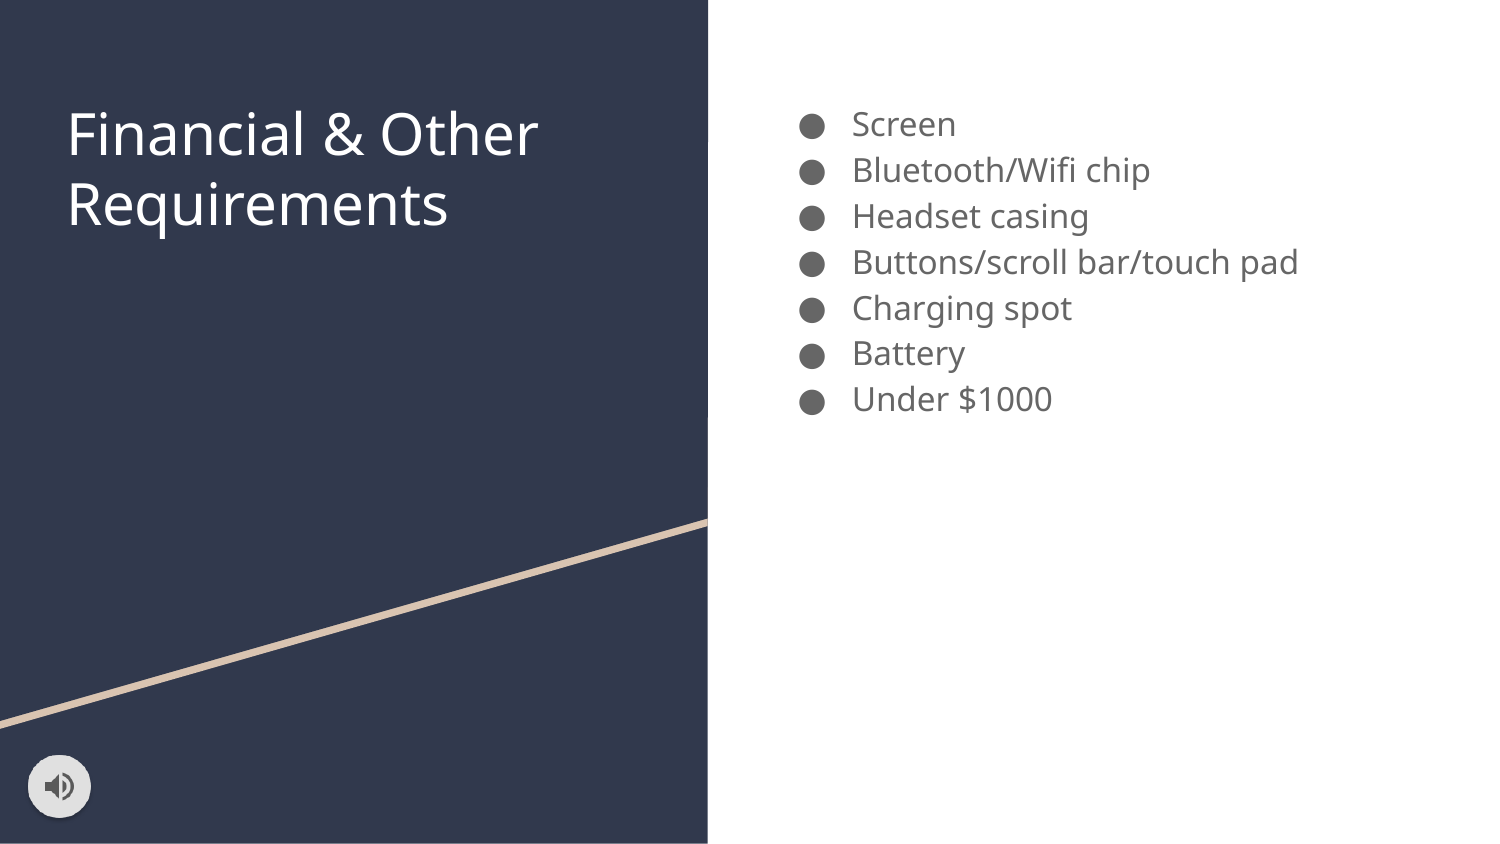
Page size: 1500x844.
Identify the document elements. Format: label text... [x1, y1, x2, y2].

picture [21, 748, 97, 824]
list Screen Bluetooth/Wifi chip Headset casing Buttons/scroll bar/touch pad Charging spot Battery Under $1000 [761, 82, 1446, 755]
title Financial & Other Requirements [51, 82, 660, 494]
